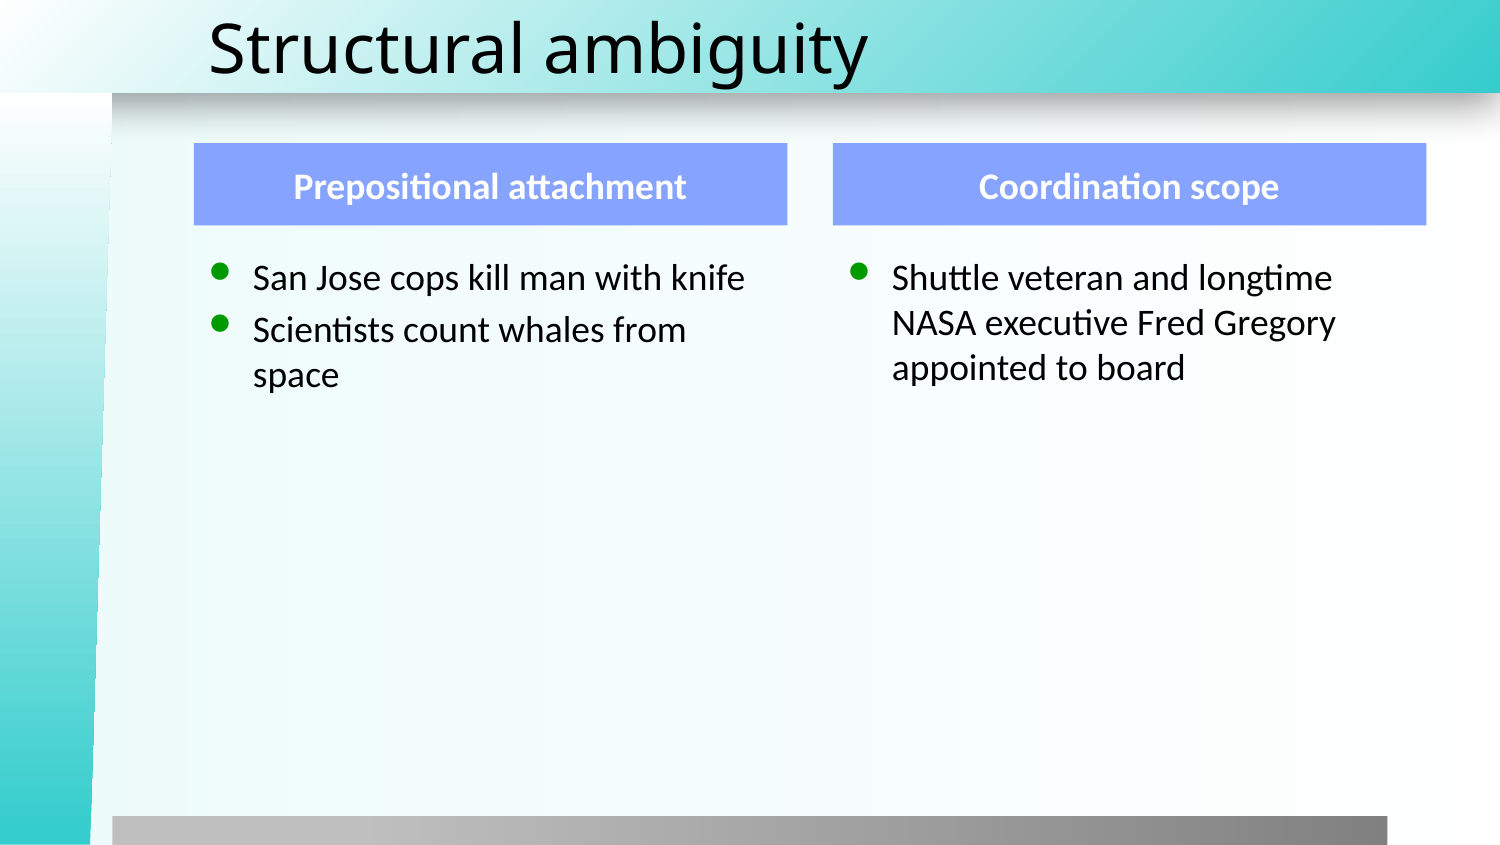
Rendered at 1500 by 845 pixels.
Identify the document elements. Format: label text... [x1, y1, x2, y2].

list Shuttle veteran and longtime NASA executive Fred Gregory appointed to board [832, 244, 1427, 805]
list San Jose cops kill man with knife Scientists count whales from space [193, 244, 788, 805]
title Structural ambiguity [193, 0, 1500, 94]
list Coordination scope [832, 142, 1427, 226]
list Prepositional attachment [193, 142, 788, 226]
